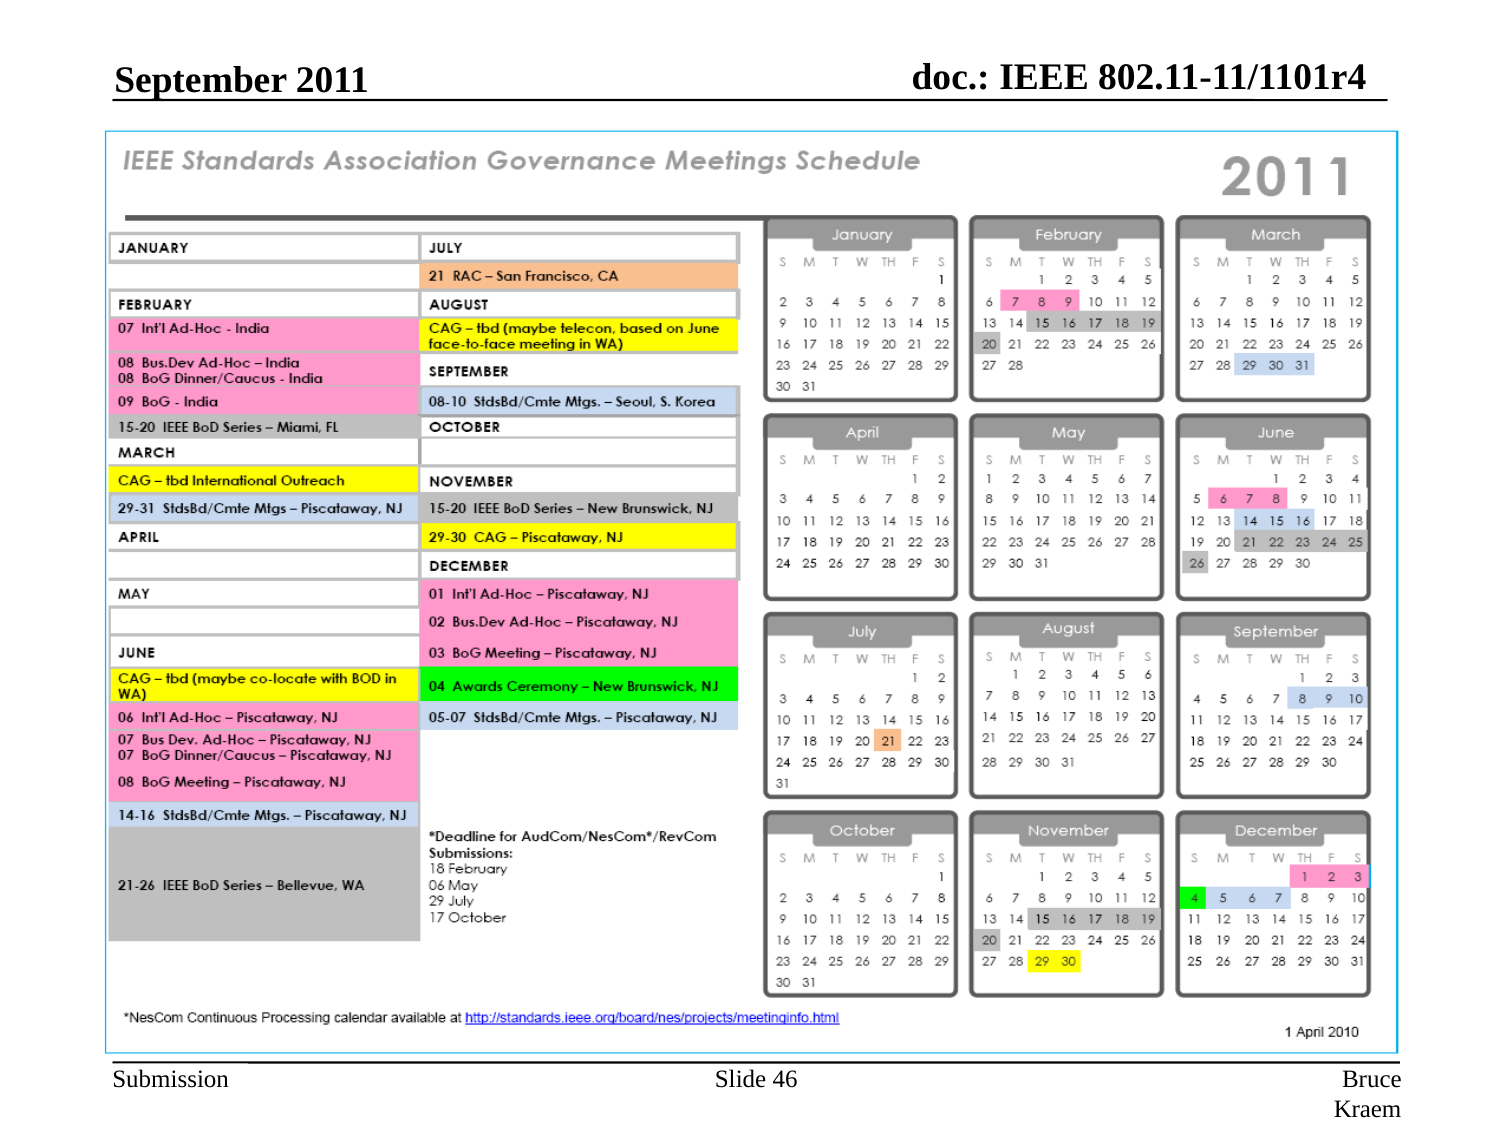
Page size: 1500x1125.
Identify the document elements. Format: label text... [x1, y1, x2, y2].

footer Bruce Kraemer, Marvell [1325, 1065, 1402, 1093]
picture [98, 123, 1402, 1059]
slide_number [114, 54, 372, 100]
slide_number Slide 46 [714, 1066, 798, 1093]
